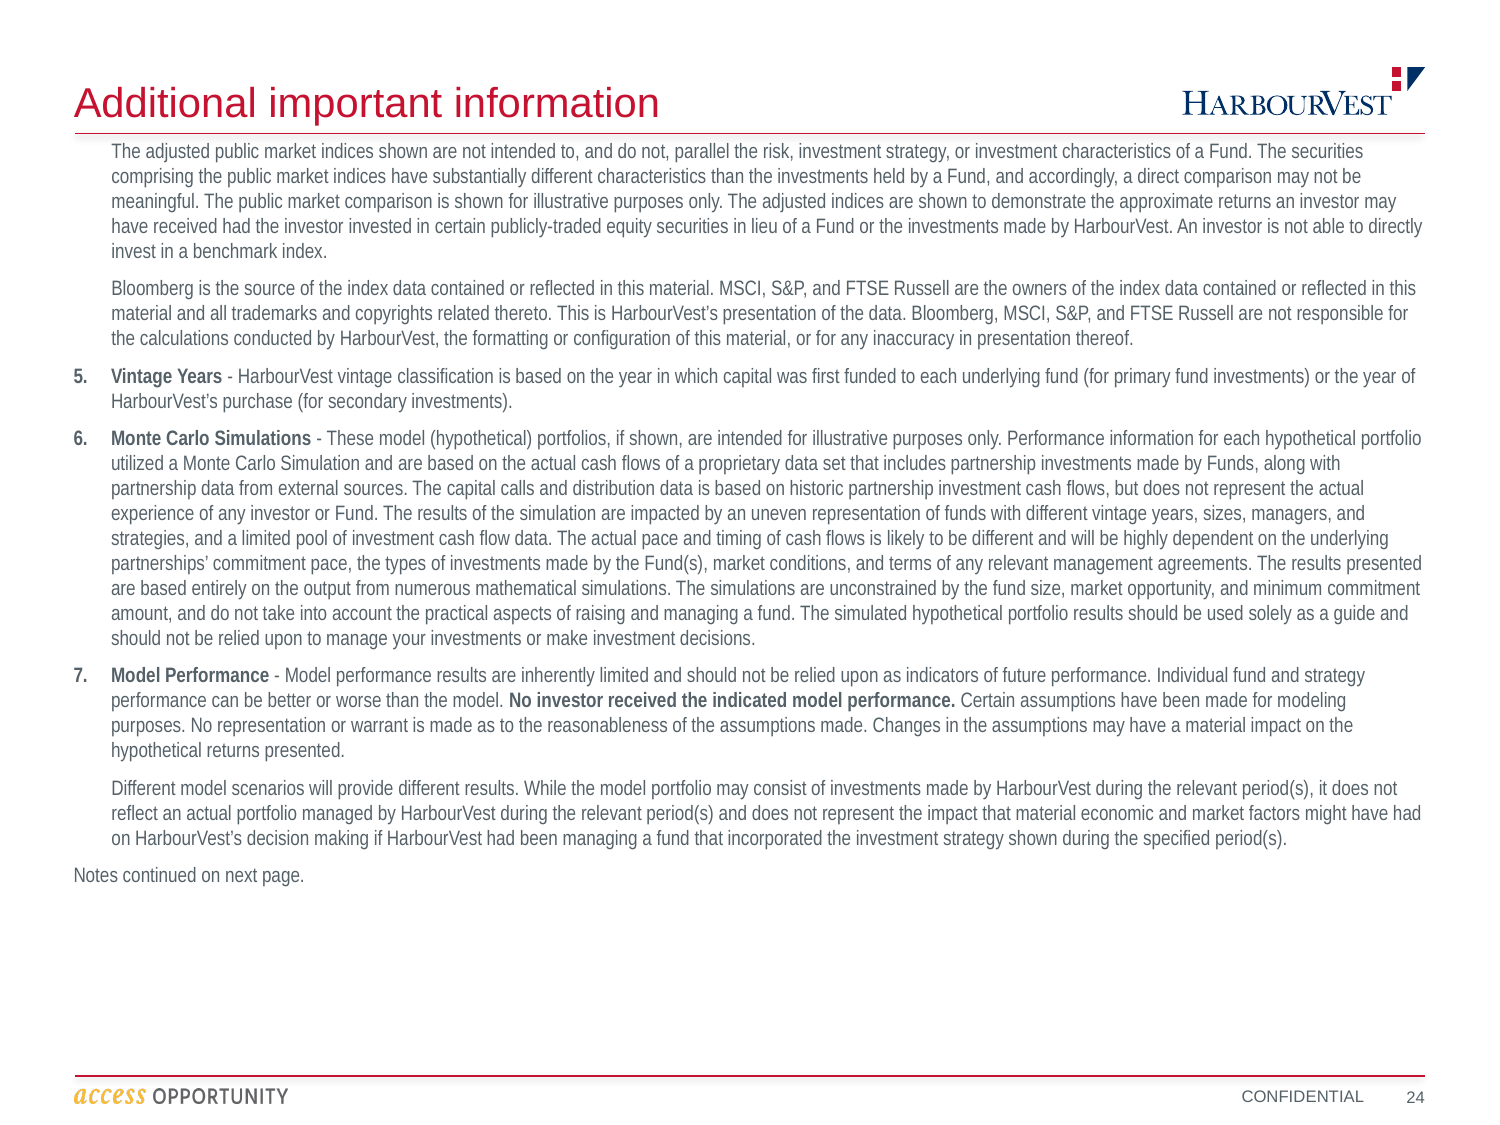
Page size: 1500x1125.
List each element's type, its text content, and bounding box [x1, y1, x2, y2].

title Additional important information [73, 17, 1138, 135]
slide_number 24 [1316, 1083, 1425, 1111]
text_box The adjusted public market indices shown are not intended to, and do not, parallel the risk, investment strategy, or investment characteristics of a Fund. The securities comprising the public market indices have substantially different characteristics than the investments held by a Fund, and accordingly, a direct comparison may not be meaningful. The public market comparison is shown for illustrative purposes only. The adjusted indices are shown to demonstrate the approximate returns an investor may have received had the investor invested in certain publicly-traded equity securities in lieu of a Fund or the investments made by HarbourVest. An investor is not able to directly invest in a benchmark index. Bloomberg is the source of the index data contained or reflected in this material. MSCI, S&P, and FTSE Russell are the owners of the index data contained or reflected in this material and all trademarks and copyrights related thereto. This is HarbourVest’s presentation of the data. Bloomberg, MSCI, S&P, and FTSE Russell are not responsible for the calculations conducted by HarbourVest, the formatting or configuration of this material, or for any inaccuracy in presentation thereof. Vintage Years - HarbourVest vintage classification is based on the year in which capital was first funded to each underlying fund (for primary fund investments) or the year of HarbourVest’s purchase (for secondary investments). Monte Carlo Simulations - These model (hypothetical) portfolios, if shown, are intended for illustrative purposes only. Performance information for each hypothetical portfolio utilized a Monte Carlo Simulation and are based on the actual cash flows of a proprietary data set that includes partnership investments made by Funds, along with partnership data from external sources. The capital calls and distribution data is based on historic partnership investment cash flows, but does not represent the actual experience of any investor or Fund. The results of the simulation are impacted by an uneven representation of funds with different vintage years, sizes, managers, and strategies, and a limited pool of investment cash flow data. The actual pace and timing of cash flows is likely to be different and will be highly dependent on the underlying partnerships’ commitment pace, the types of investments made by the Fund(s), market conditions, and terms of any relevant management agreements. The results presented are based entirely on the output from numerous mathematical simulations. The simulations are unconstrained by the fund size, market opportunity, and minimum commitment amount, and do not take into account the practical aspects of raising and managing a fund. The simulated hypothetical portfolio results should be used solely as a guide and should not be relied upon to manage your investments or make investment decisions. Model Performance - Model performance results are inherently limited and should not be relied upon as indicators of future performance. Individual fund and strategy performance can be better or worse than the model. No investor received the indicated model performance. Certain assumptions have been made for modeling purposes. No representation or warrant is made as to the reasonableness of the assumptions made. Changes in the assumptions may have a material impact on the hypothetical returns presented. Different model scenarios will provide different results. While the model portfolio may consist of investments made by HarbourVest during the relevant period(s), it does not reflect an actual portfolio managed by HarbourVest during the relevant period(s) and does not represent the impact that material economic and market factors might have had on HarbourVest’s decision making if HarbourVest had been managing a fund that incorporated the investment strategy shown during the specified period(s). Notes continued on next page. [73, 137, 1425, 925]
picture [74, 1088, 288, 1104]
